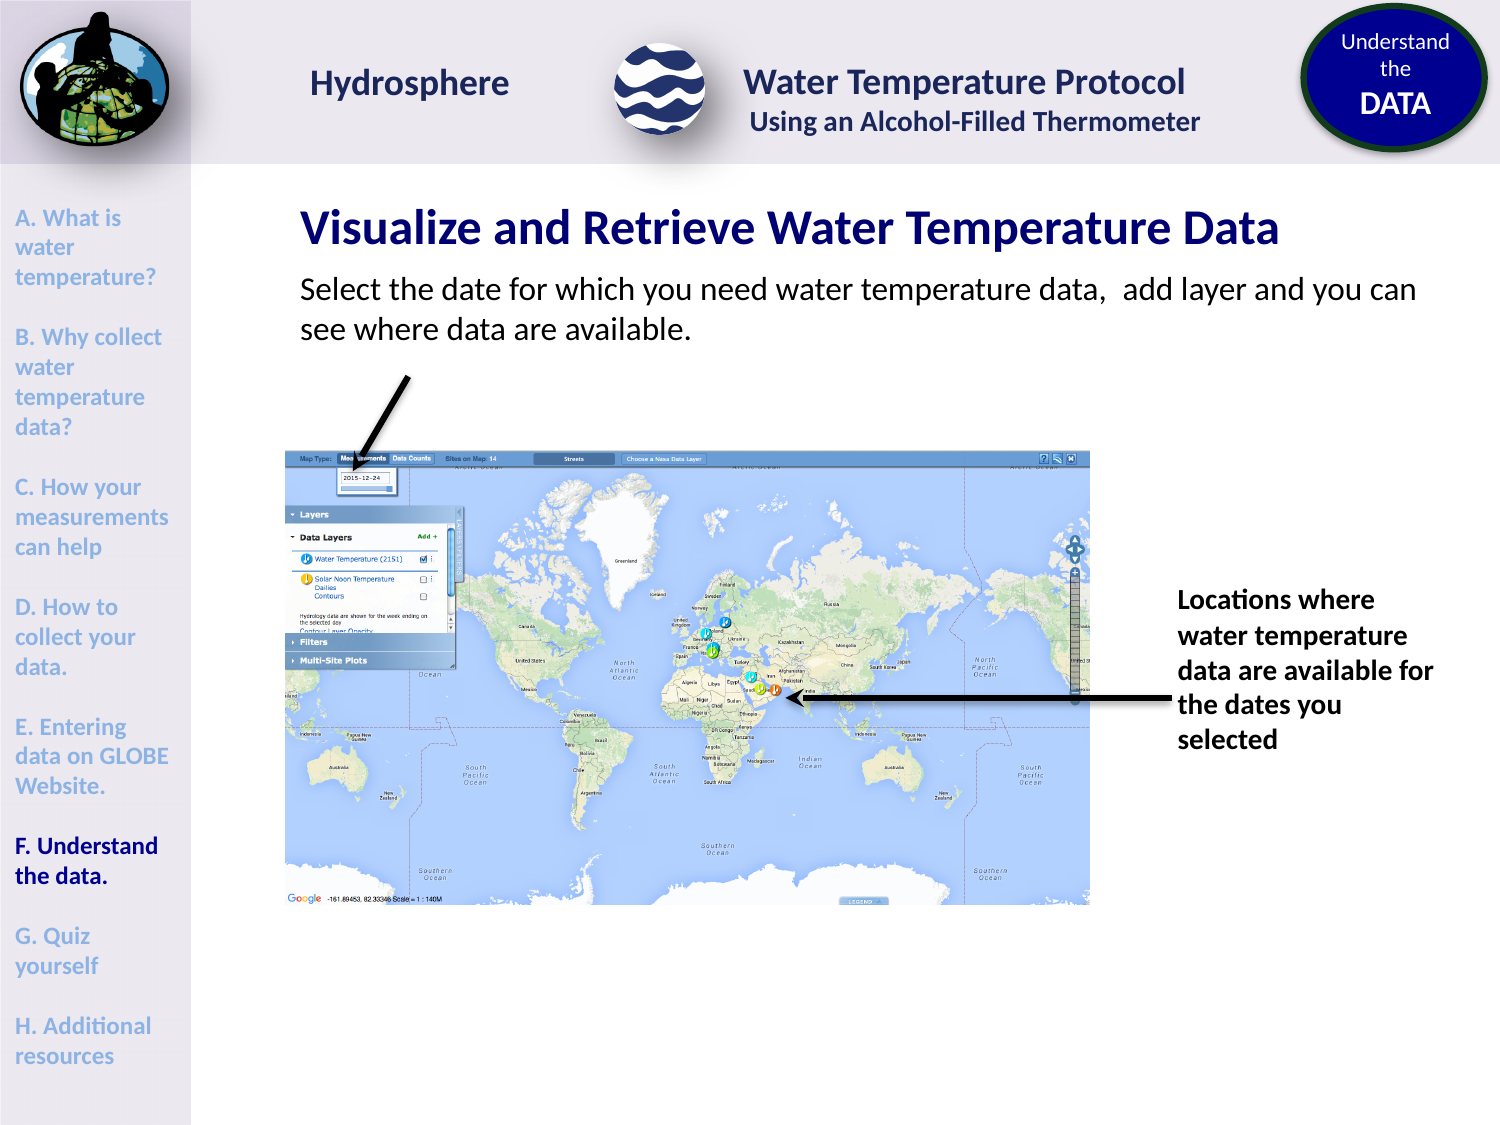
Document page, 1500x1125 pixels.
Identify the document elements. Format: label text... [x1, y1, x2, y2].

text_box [284, 376, 1451, 905]
picture [1, 0, 1500, 1124]
text_box Visualize and Retrieve Water Temperature Data Select the date for which you need water temperature data, add layer and you can see where data are available. [285, 187, 1478, 817]
